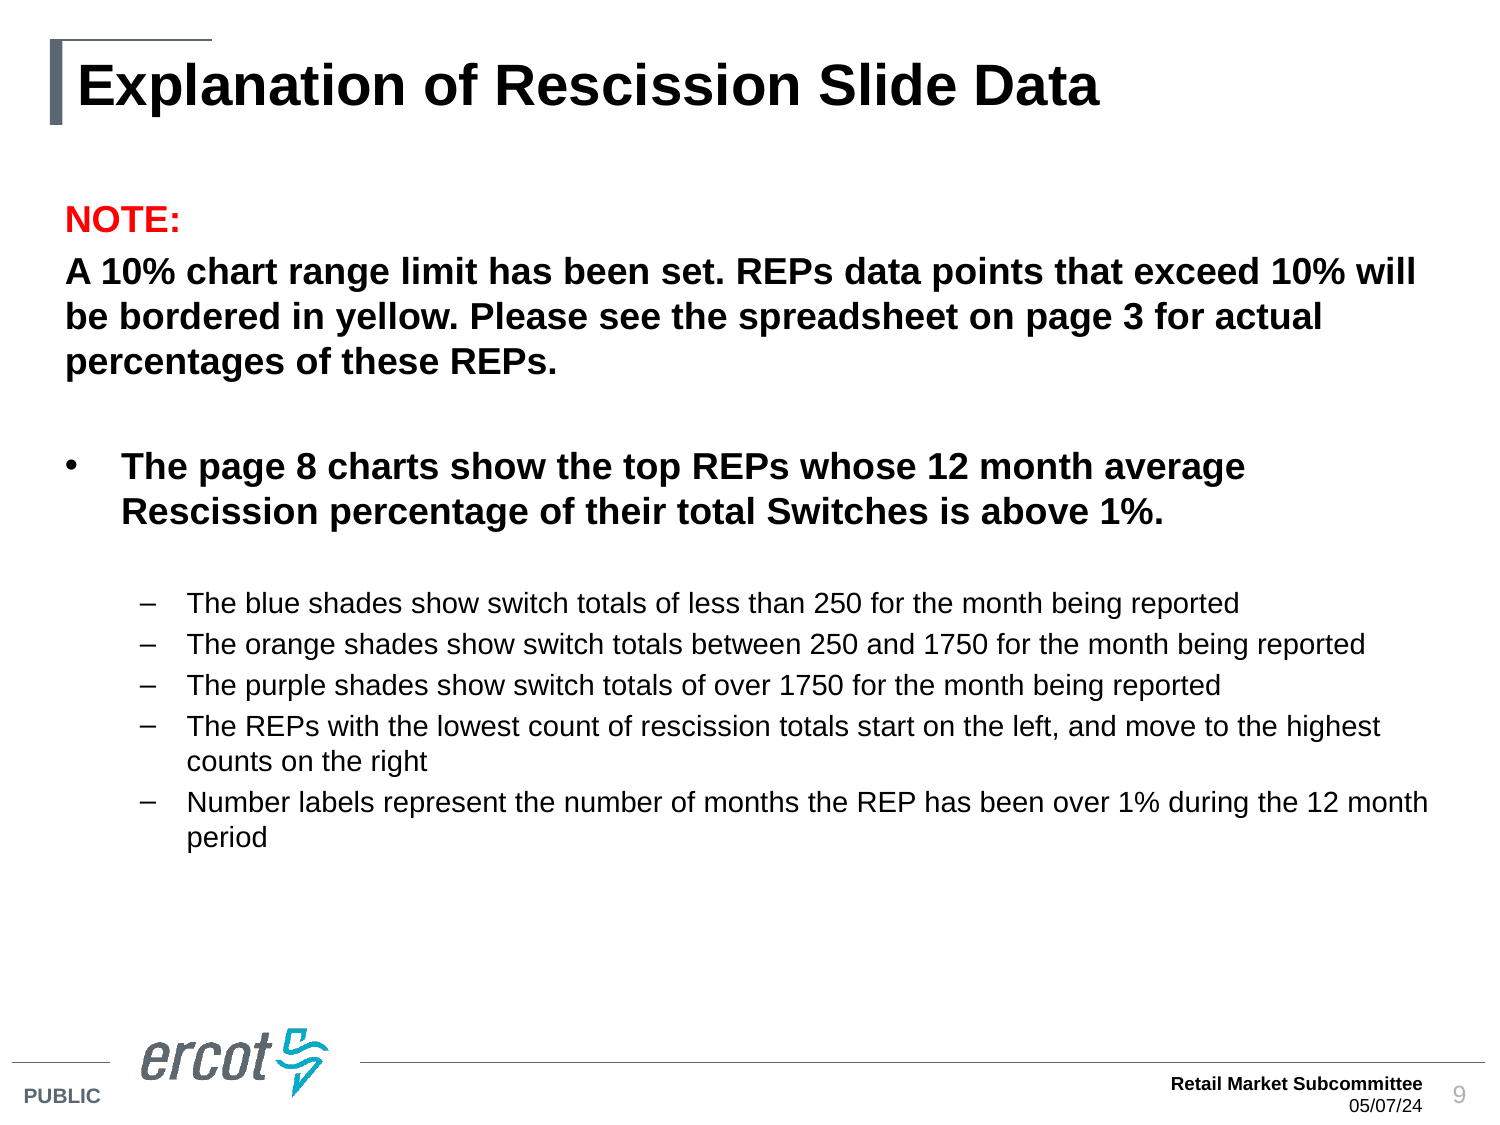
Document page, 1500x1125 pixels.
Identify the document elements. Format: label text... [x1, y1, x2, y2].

slide_number 9 [1438, 1076, 1475, 1112]
picture [137, 1024, 332, 1100]
list NOTE: A 10% chart range limit has been set. REPs data points that exceed 10% will be bordered in yellow. Please see the spreadsheet on page 3 for actual percentages of these REPs. The page 8 charts show the top REPs whose 12 month average Rescission percentage of their total Switches is above 1%. The blue shades show switch totals of less than 250 for the month being reported The orange shades show switch totals between 250 and 1750 for the month being reported The purple shades show switch totals of over 1750 for the month being reported The REPs with the lowest count of rescission totals start on the left, and move to the highest counts on the right Number labels represent the number of months the REP has been over 1% during the 12 month period [50, 187, 1450, 925]
text_box Retail Market Subcommittee 05/07/24 [1124, 1064, 1438, 1125]
title Explanation of Rescission Slide Data [62, 39, 1450, 187]
